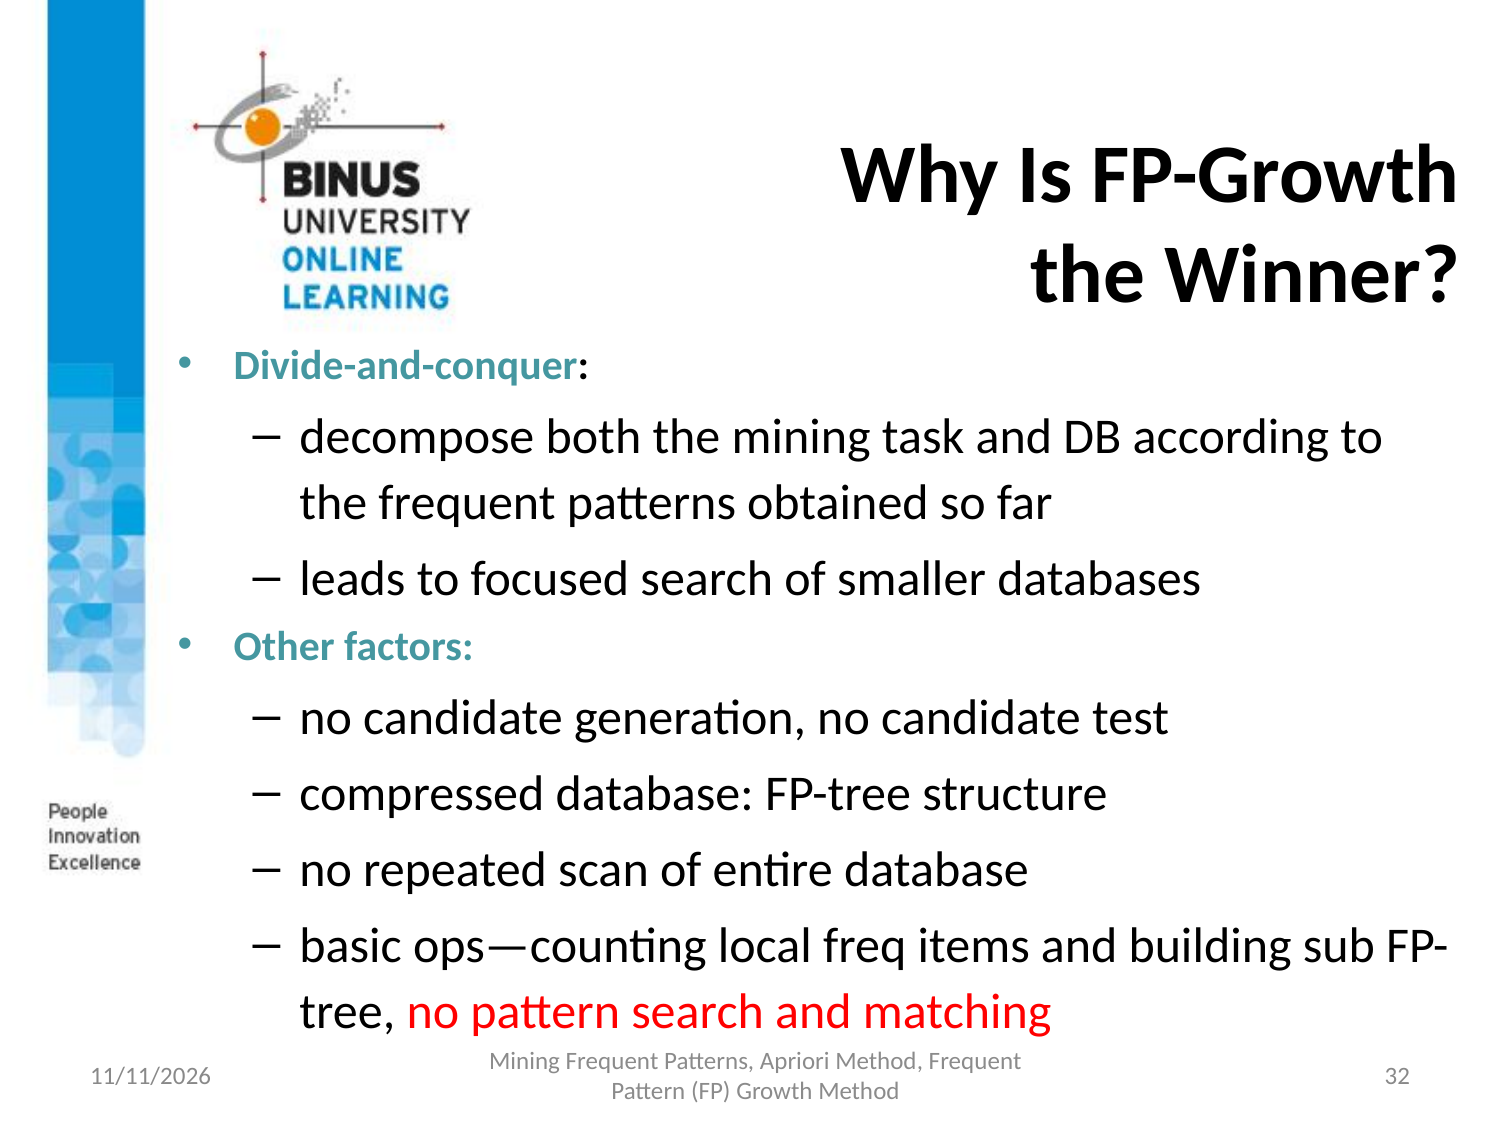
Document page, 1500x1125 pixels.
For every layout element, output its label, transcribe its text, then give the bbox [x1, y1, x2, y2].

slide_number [75, 1046, 425, 1103]
list Divide-and-conquer: decompose both the mining task and DB according to the frequent patterns obtained so far leads to focused search of smaller databases Other factors: no candidate generation, no candidate test compressed database: FP-tree structure no repeated scan of entire database basic ops—counting local freq items and building sub FP-tree, no pattern search and matching [162, 324, 1476, 1026]
picture [0, 0, 1500, 1125]
footer Mining Frequent Patterns, Apriori Method, Frequent Pattern (FP) Growth Method [454, 1046, 1057, 1103]
title Why Is FP-Growth the Winner? [720, 124, 1476, 313]
slide_number 32 [1074, 1046, 1425, 1103]
